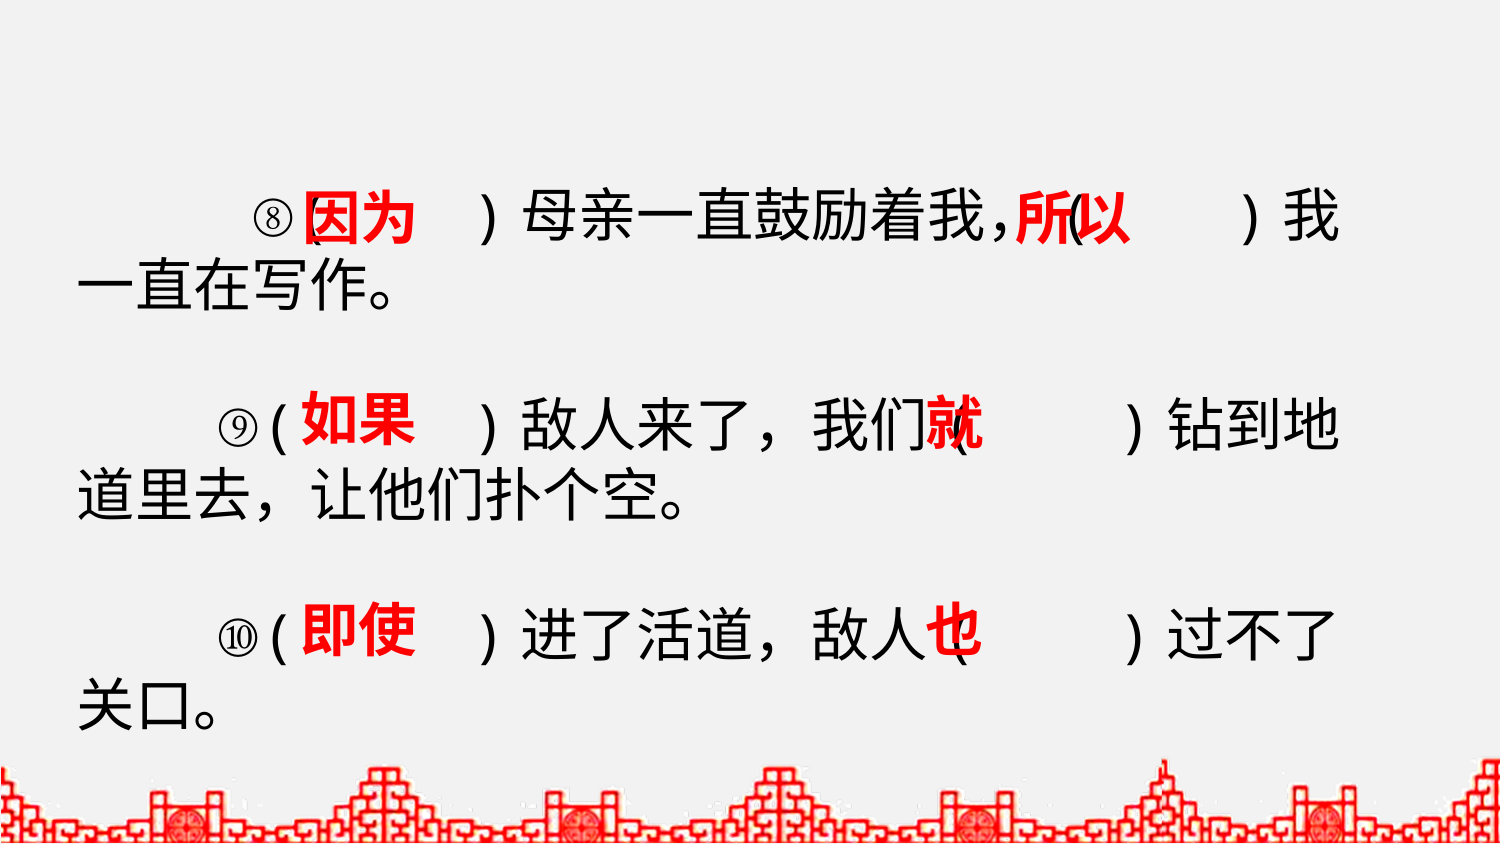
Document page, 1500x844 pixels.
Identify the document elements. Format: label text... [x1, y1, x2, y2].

text_box ⑧( )母亲一直鼓励着我，( )我一直在写作。 ⑨( )敌人来了，我们( )钻到地道里去，让他们扑个空。 ⑩( )进了活道，敌人( )过不了关口。 [62, 171, 1380, 746]
text_box 因为 [288, 174, 435, 259]
text_box 即使 [285, 585, 432, 671]
text_box 如果 [285, 375, 432, 460]
text_box 就 [910, 378, 999, 464]
text_box 也 [910, 585, 999, 671]
text_box 所以 [1000, 174, 1148, 259]
